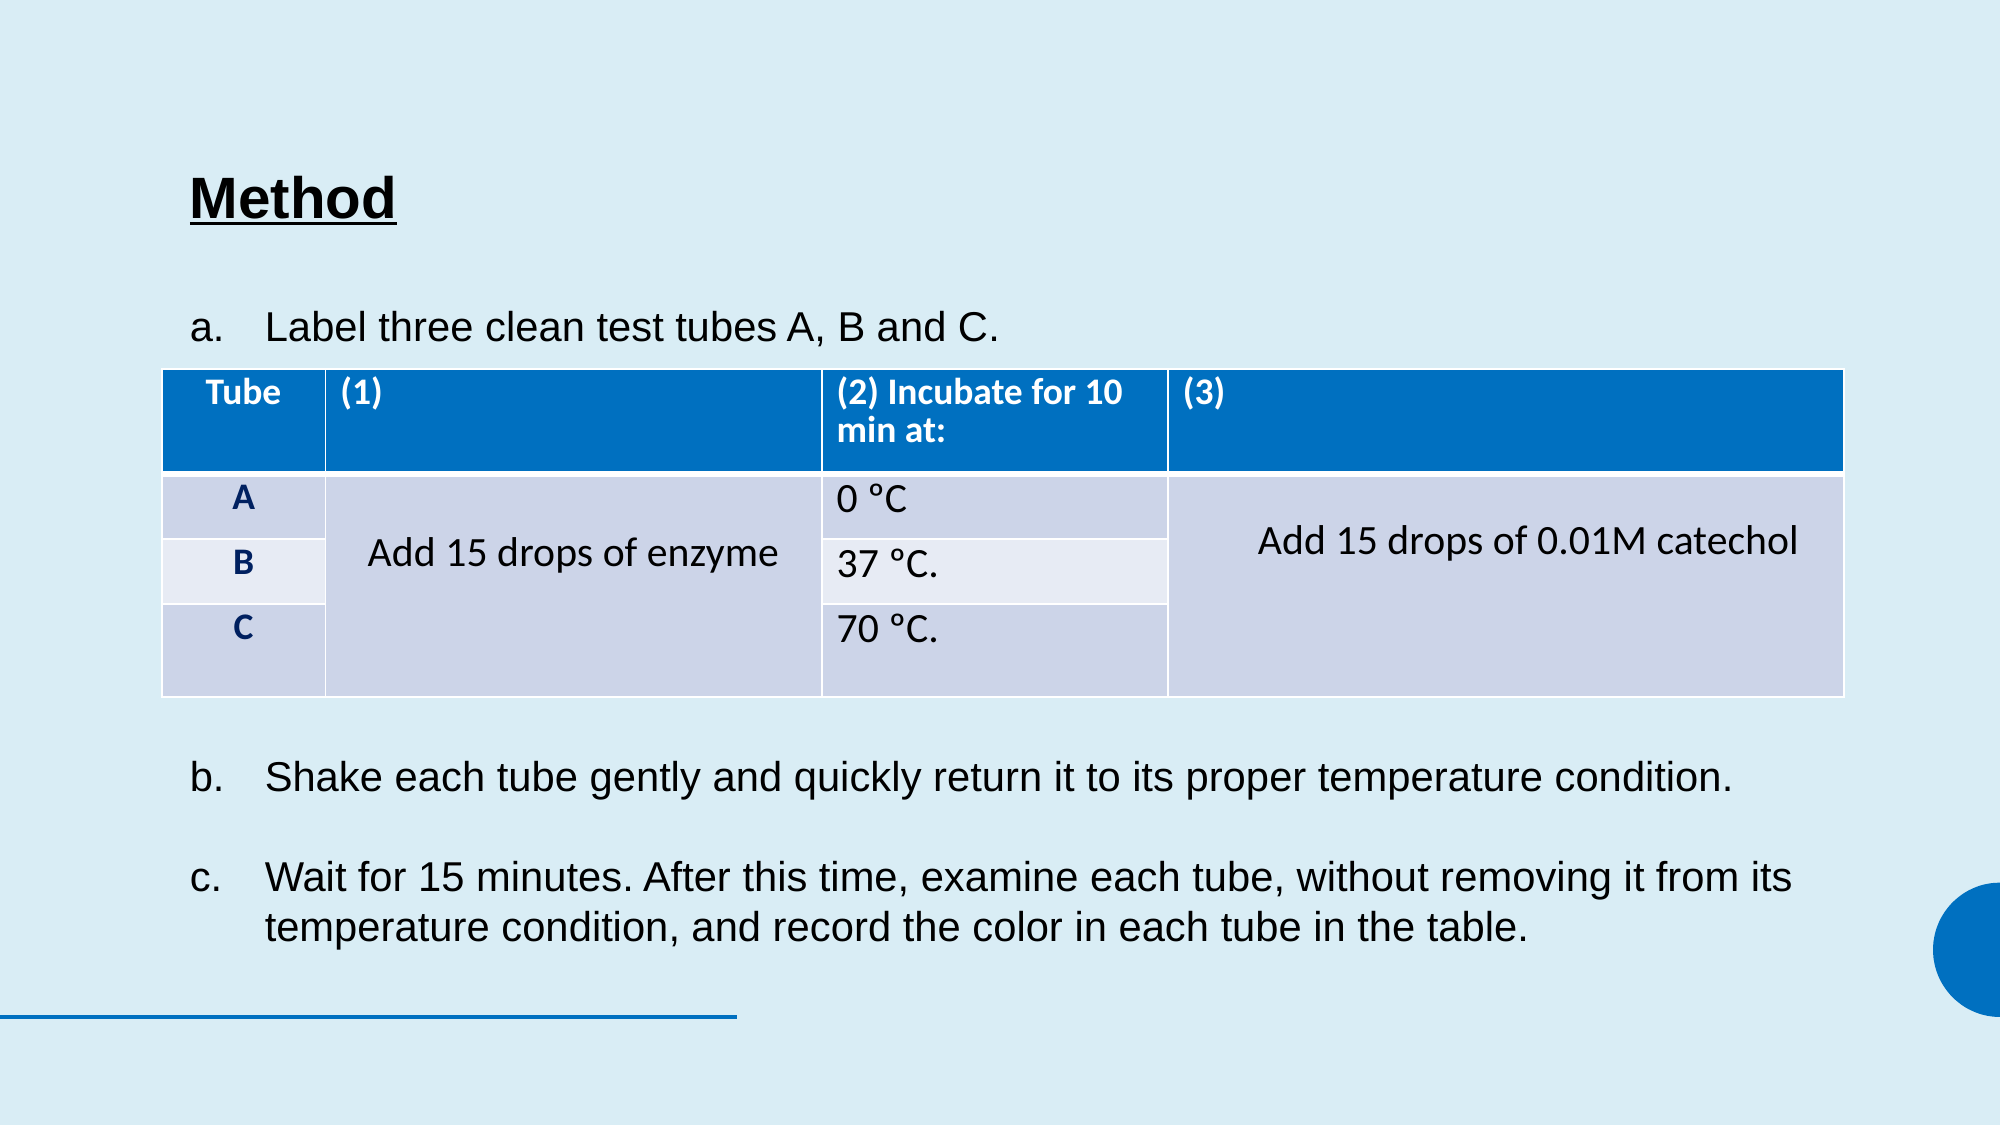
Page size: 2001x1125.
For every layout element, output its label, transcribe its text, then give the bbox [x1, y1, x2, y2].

table_cell 37 ºC. [823, 540, 1167, 603]
table_cell C [163, 605, 325, 696]
table_cell B [163, 540, 325, 603]
table_header (2) Incubate for 10 min at: [823, 370, 1167, 471]
table_cell Add 15 drops of enzyme [326, 477, 821, 696]
table_cell 0 ºC [823, 477, 1167, 538]
table_cell Add 15 drops of 0.01M catechol [1169, 477, 1843, 696]
table_cell 70 ºC. [823, 605, 1167, 696]
table_cell A [163, 477, 325, 538]
table_header (1) [326, 370, 821, 471]
table_header Tube [163, 370, 325, 471]
text_box Method Label three clean test tubes A, B and C. Shake each tube gently and quickly return it to its proper temperature condition. Wait for 15 minutes. After this time, examine each tube, without removing it from its temperature condition, and record the color in each tube in the table. [99, 152, 1955, 958]
table_header (3) [1169, 370, 1843, 471]
